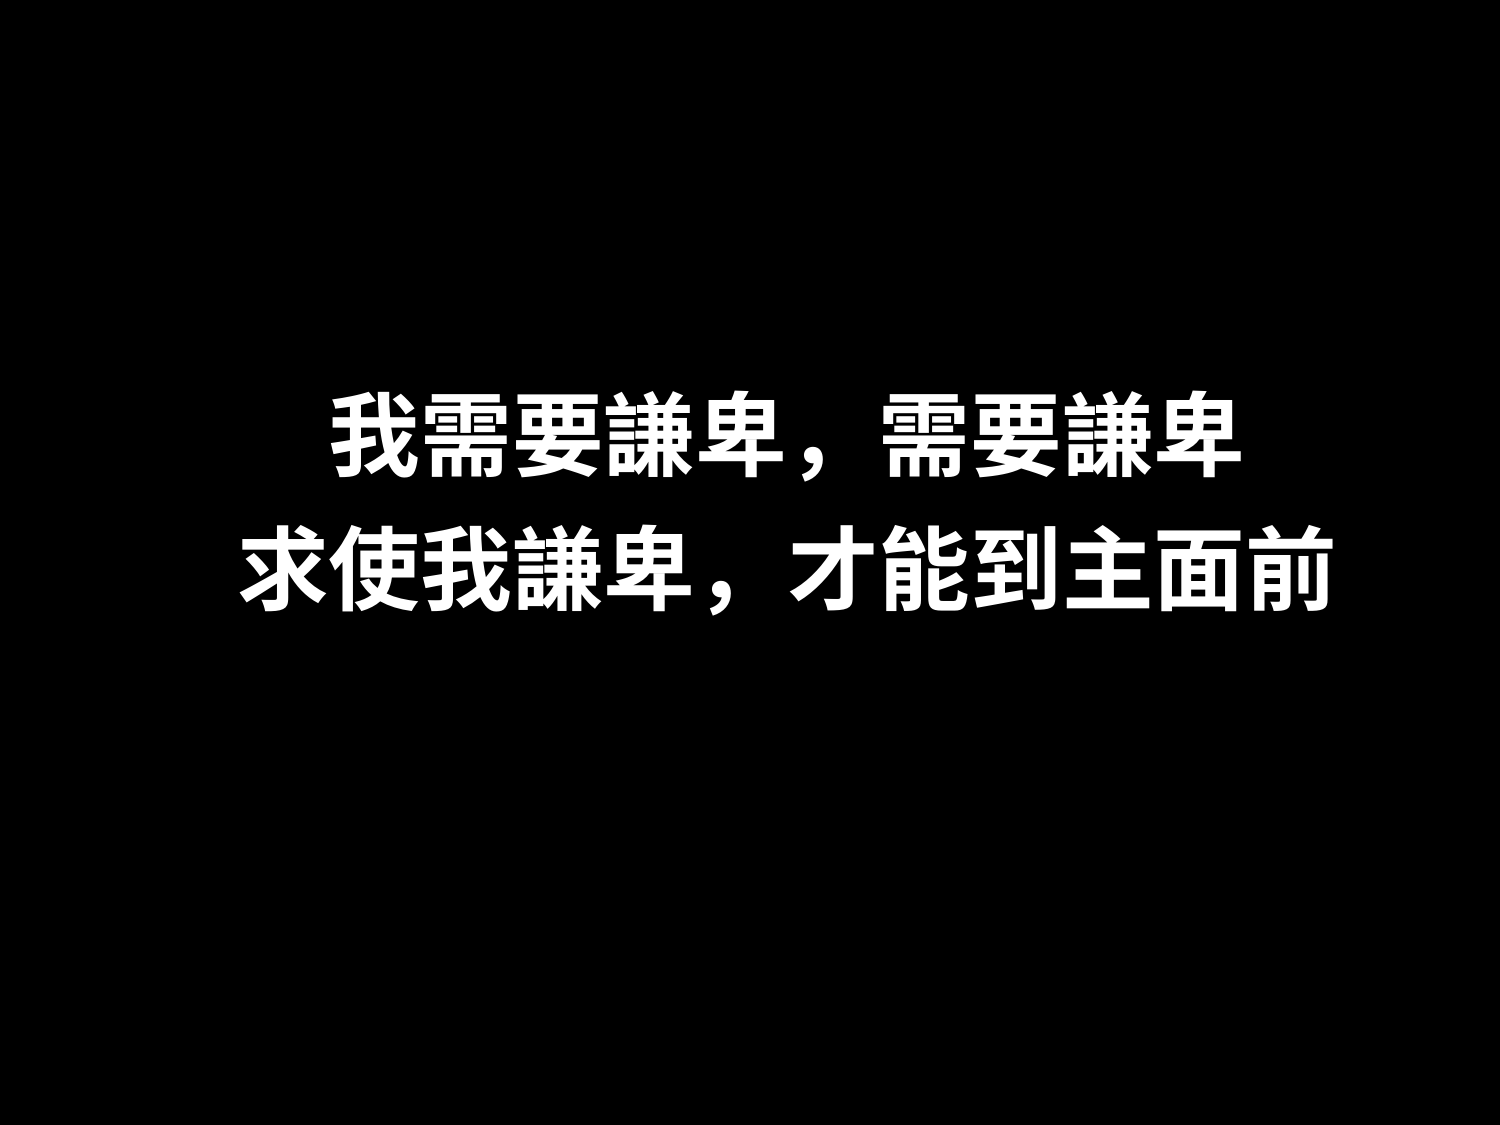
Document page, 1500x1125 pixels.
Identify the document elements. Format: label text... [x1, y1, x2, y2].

text_box 我需要謙卑，需要謙卑 求使我謙卑，才能到主面前 [162, 362, 1413, 764]
